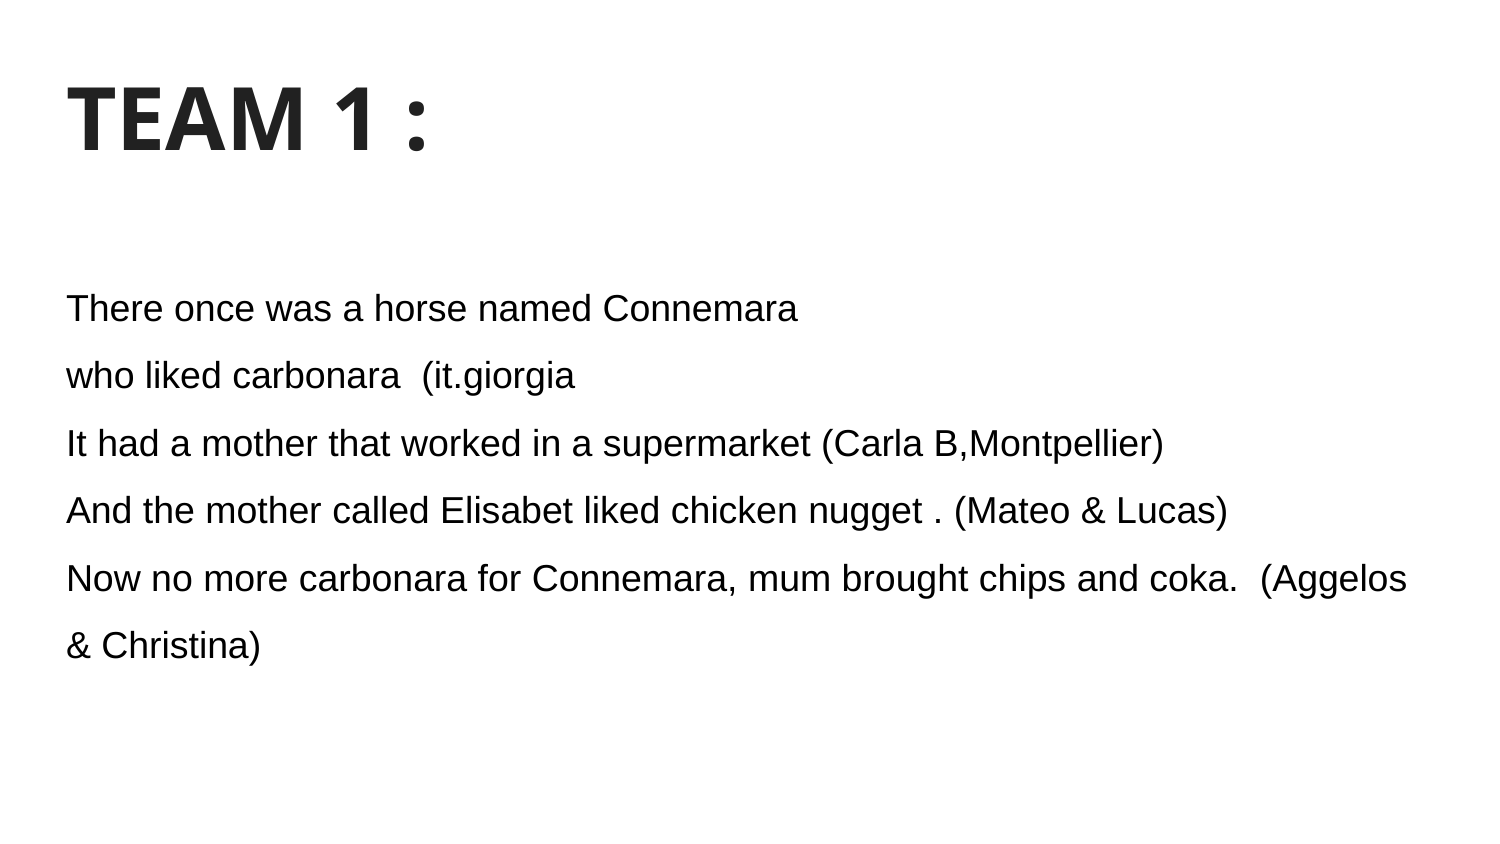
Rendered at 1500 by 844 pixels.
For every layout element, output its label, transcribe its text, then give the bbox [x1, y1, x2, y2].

title TEAM 1 : [51, 48, 1449, 180]
list There once was a horse named Connemara who liked carbonara (it.giorgia It had a mother that worked in a supermarket (Carla B,Montpellier) And the mother called Elisabet liked chicken nugget . (Mateo & Lucas) Now no more carbonara for Connemara, mum brought chips and coka. (Aggelos & Christina) [51, 201, 1449, 750]
